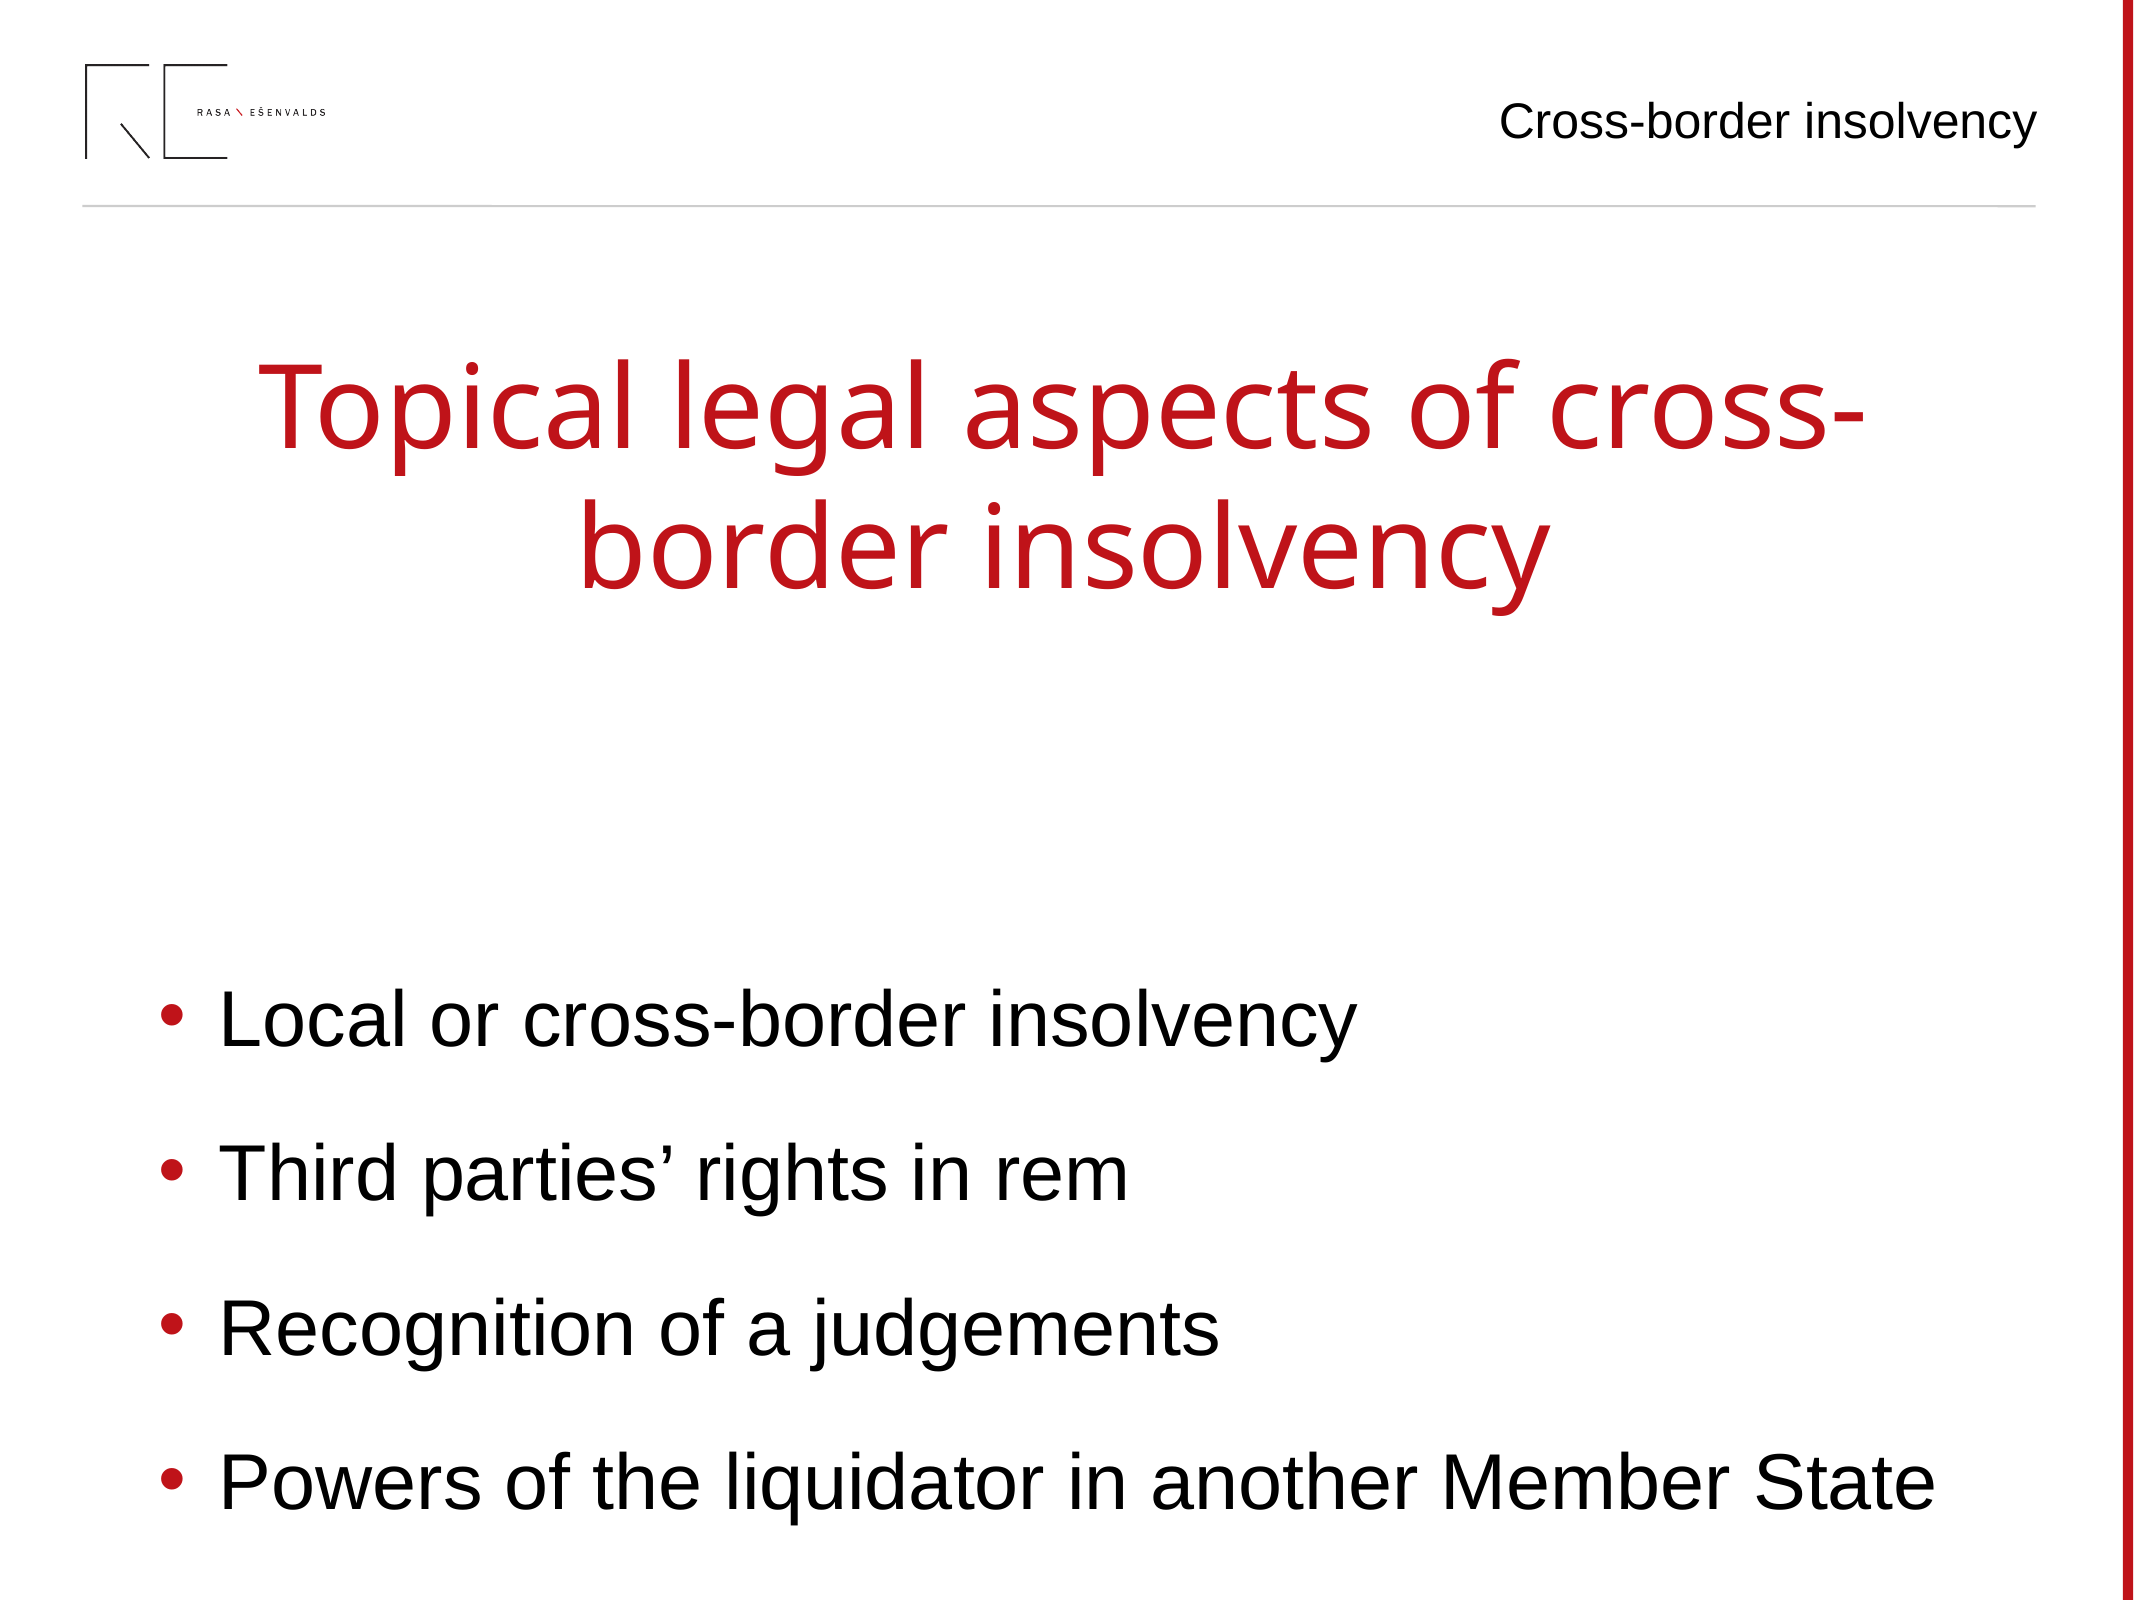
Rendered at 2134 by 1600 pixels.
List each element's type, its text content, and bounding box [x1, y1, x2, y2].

text_box Cross-border insolvency [1208, 88, 2038, 162]
text_box Topical legal aspects of cross-border insolvency [119, 324, 2008, 480]
list Local or cross-border insolvency Third parties’ rights in rem Recognition of a judgements Powers of the liquidator in another Member State [97, 811, 2034, 1600]
picture [85, 64, 325, 159]
